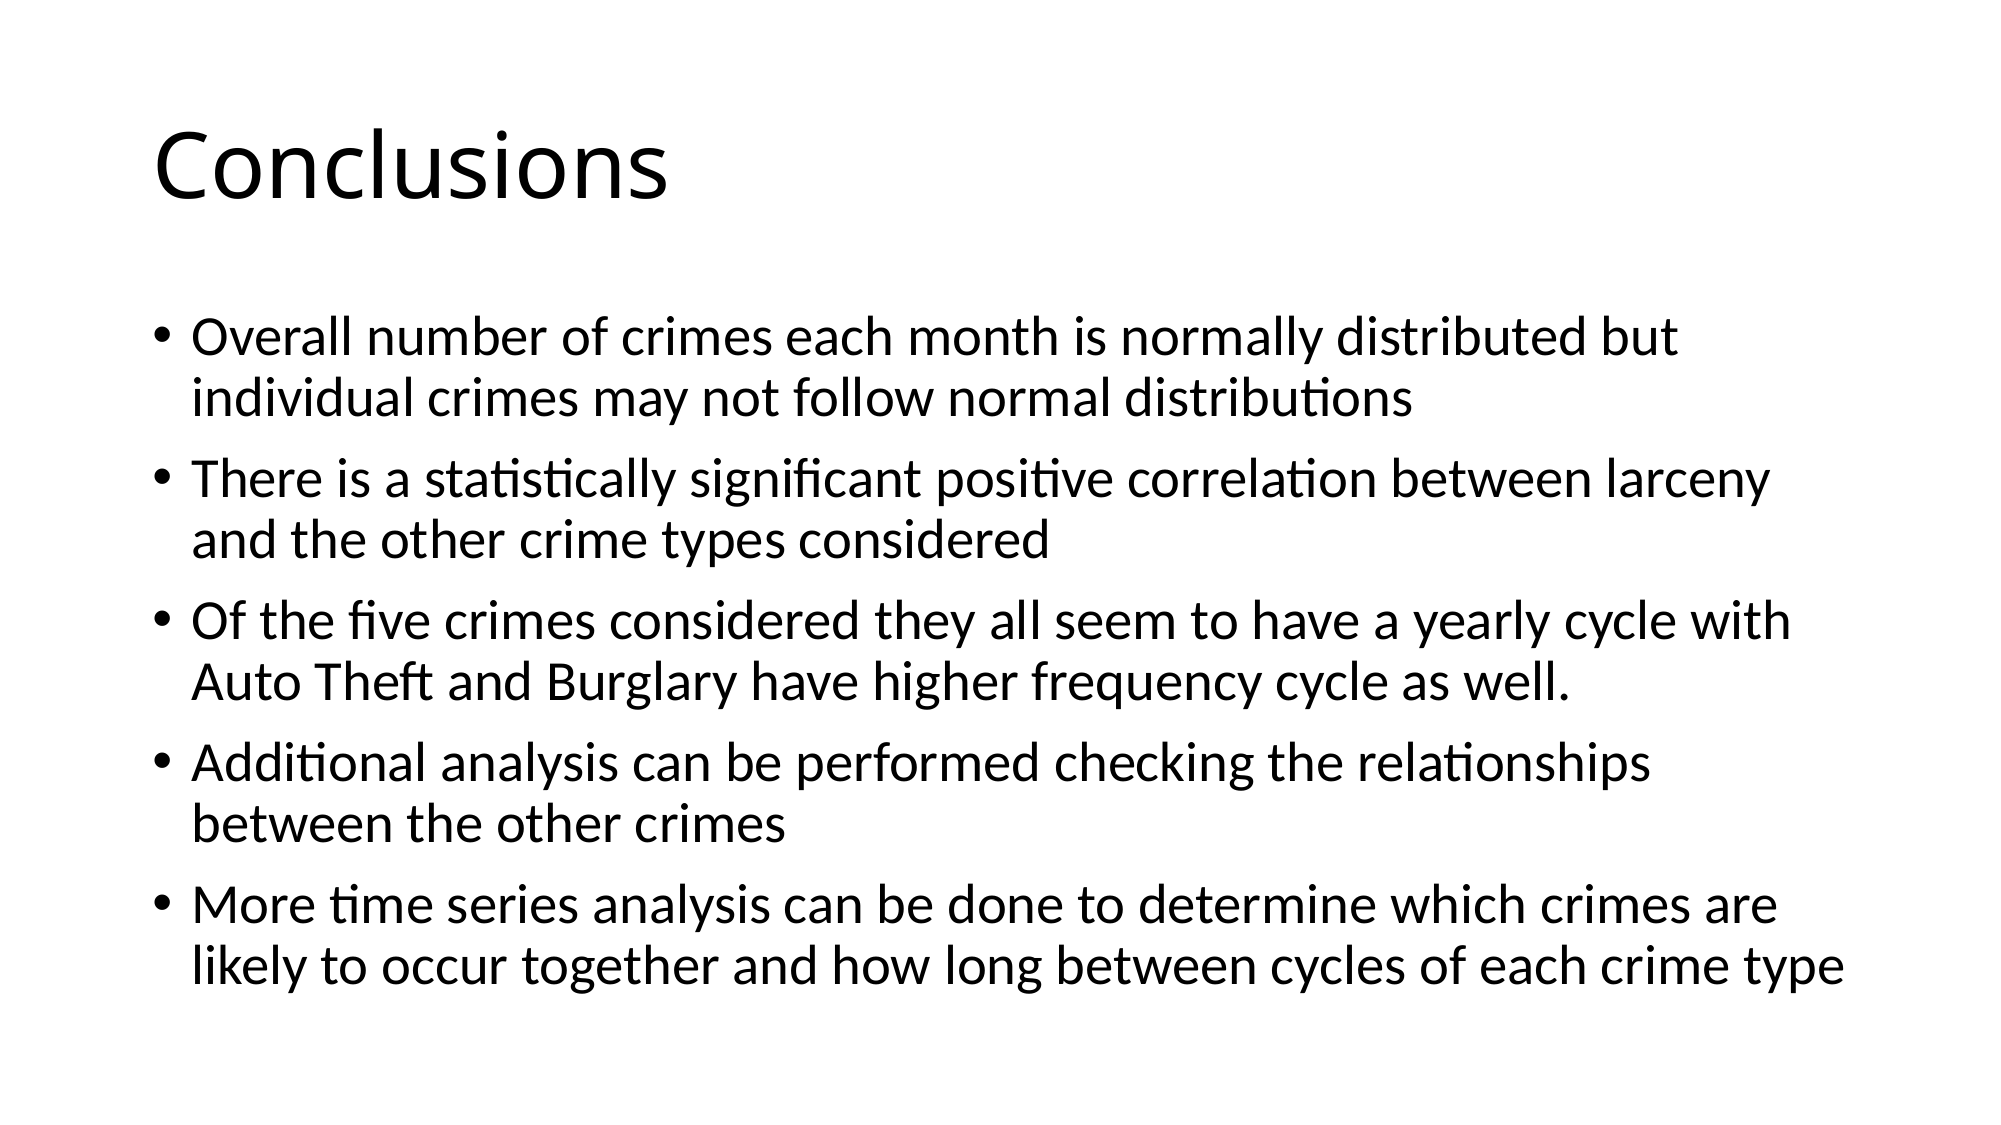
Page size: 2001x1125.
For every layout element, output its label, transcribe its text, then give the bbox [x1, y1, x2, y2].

list Overall number of crimes each month is normally distributed but individual crimes may not follow normal distributions There is a statistically significant positive correlation between larceny and the other crime types considered Of the five crimes considered they all seem to have a yearly cycle with Auto Theft and Burglary have higher frequency cycle as well. Additional analysis can be performed checking the relationships between the other crimes More time series analysis can be done to determine which crimes are likely to occur together and how long between cycles of each crime type [137, 299, 1863, 1014]
title Conclusions [137, 59, 1863, 278]
